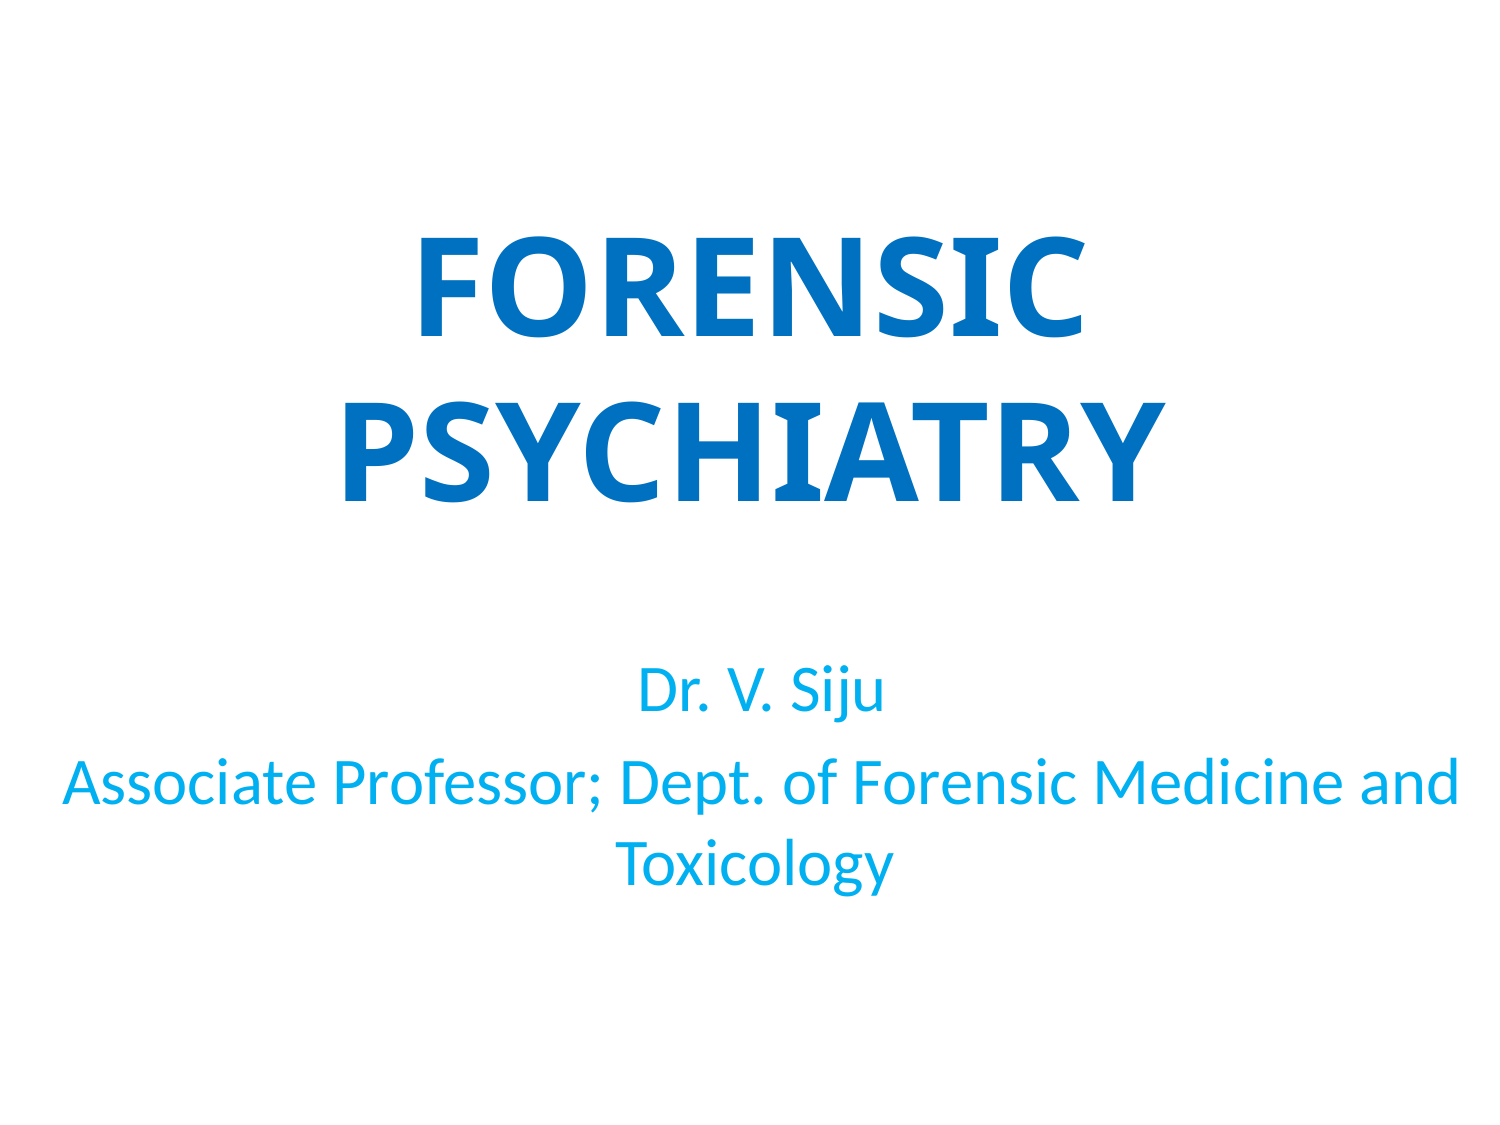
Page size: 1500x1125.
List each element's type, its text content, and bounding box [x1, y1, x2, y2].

subtitle Dr. V. Siju Associate Professor; Dept. of Forensic Medicine and Toxicology [24, 637, 1500, 925]
title FORENSIC PSYCHIATRY [112, 137, 1388, 591]
